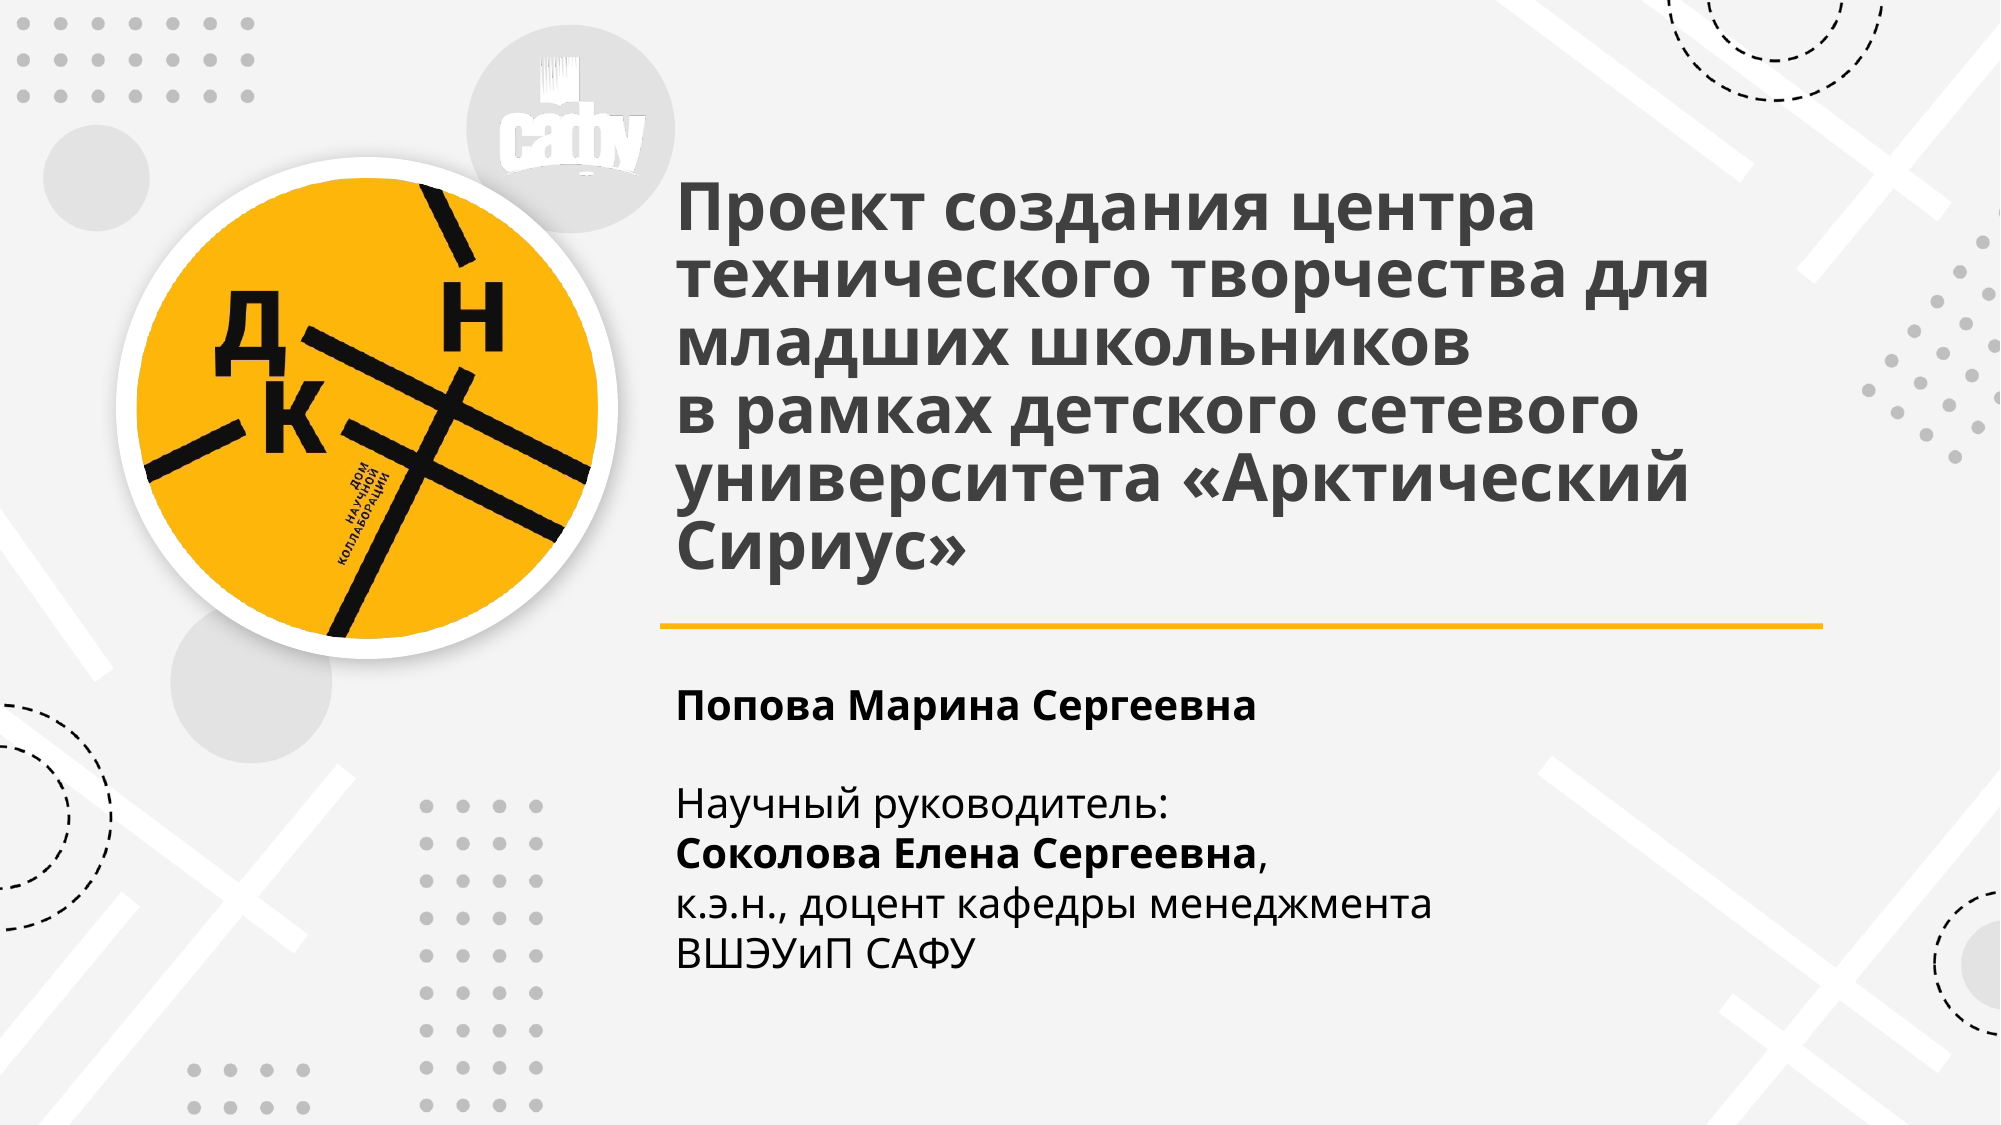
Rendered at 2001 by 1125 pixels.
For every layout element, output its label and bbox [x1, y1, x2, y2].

picture [0, 0, 2000, 1125]
text_box [82, 143, 652, 673]
